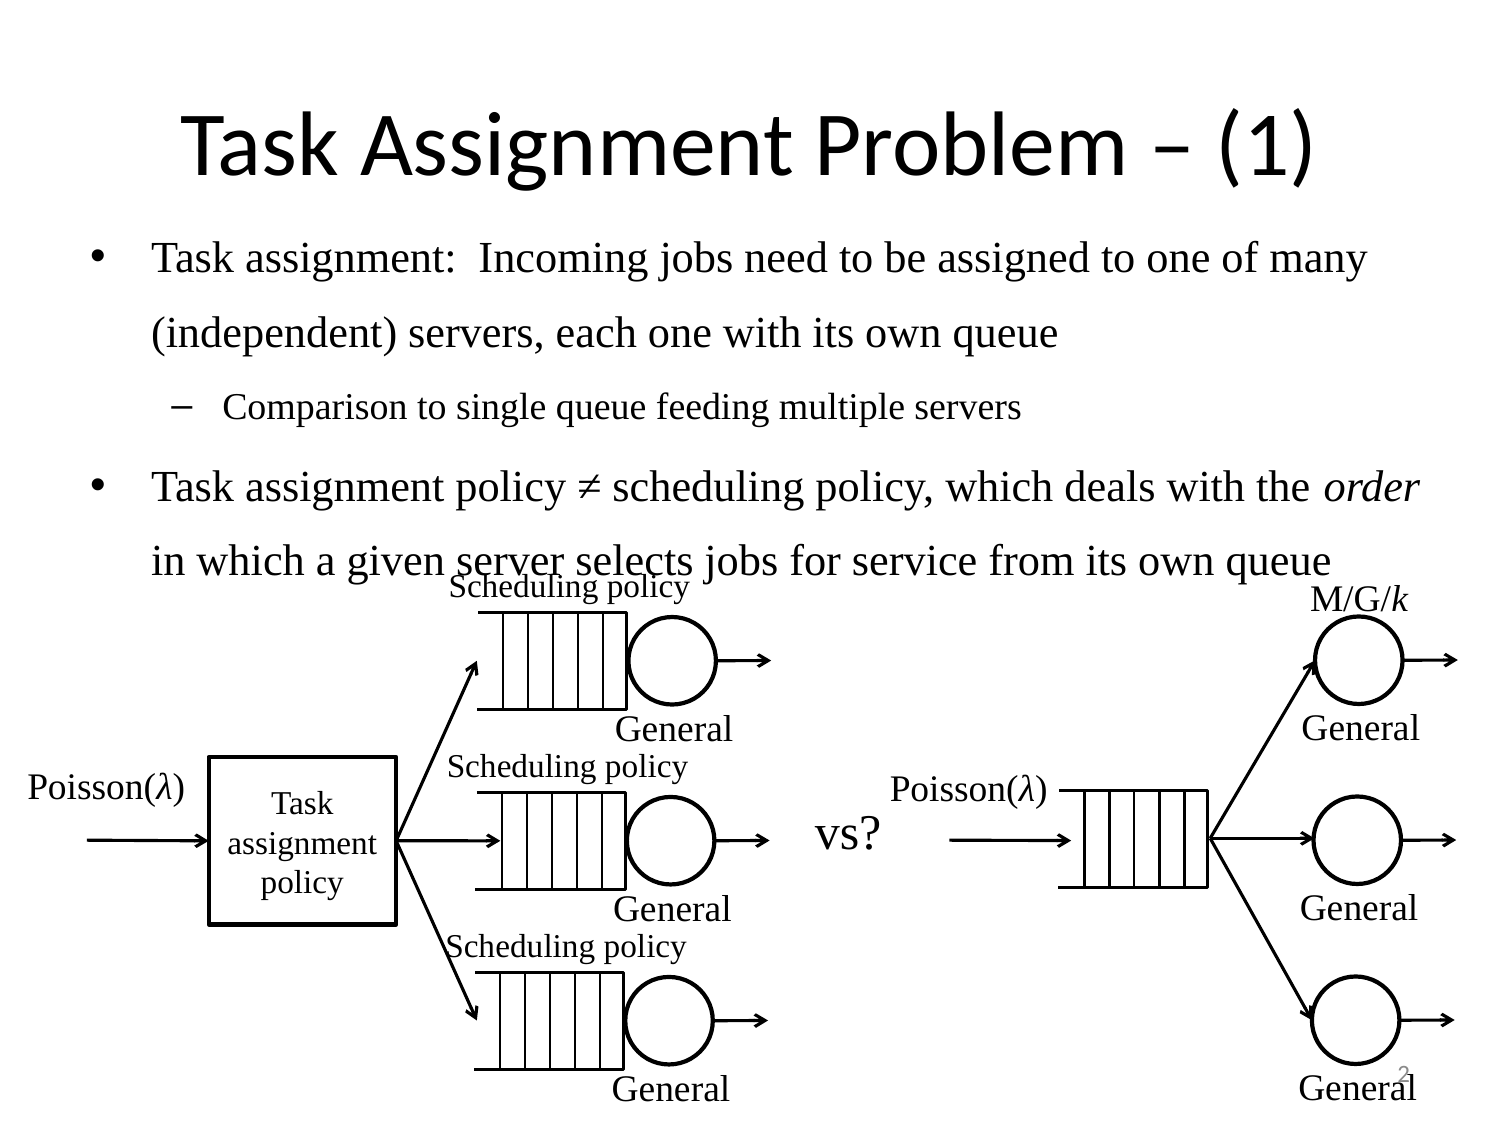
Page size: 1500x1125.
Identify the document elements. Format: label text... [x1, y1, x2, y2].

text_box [874, 566, 1459, 1117]
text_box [12, 556, 772, 1118]
title Task Assignment Problem – (1) [75, 45, 1425, 200]
text_box vs? [800, 792, 869, 867]
list Task assignment: Incoming jobs need to be assigned to one of many (independent) servers, each one with its own queue Comparison to single queue feeding multiple servers Task assignment policy ≠ scheduling policy, which deals with the order in which a given server selects jobs for service from its own queue [75, 200, 1450, 600]
